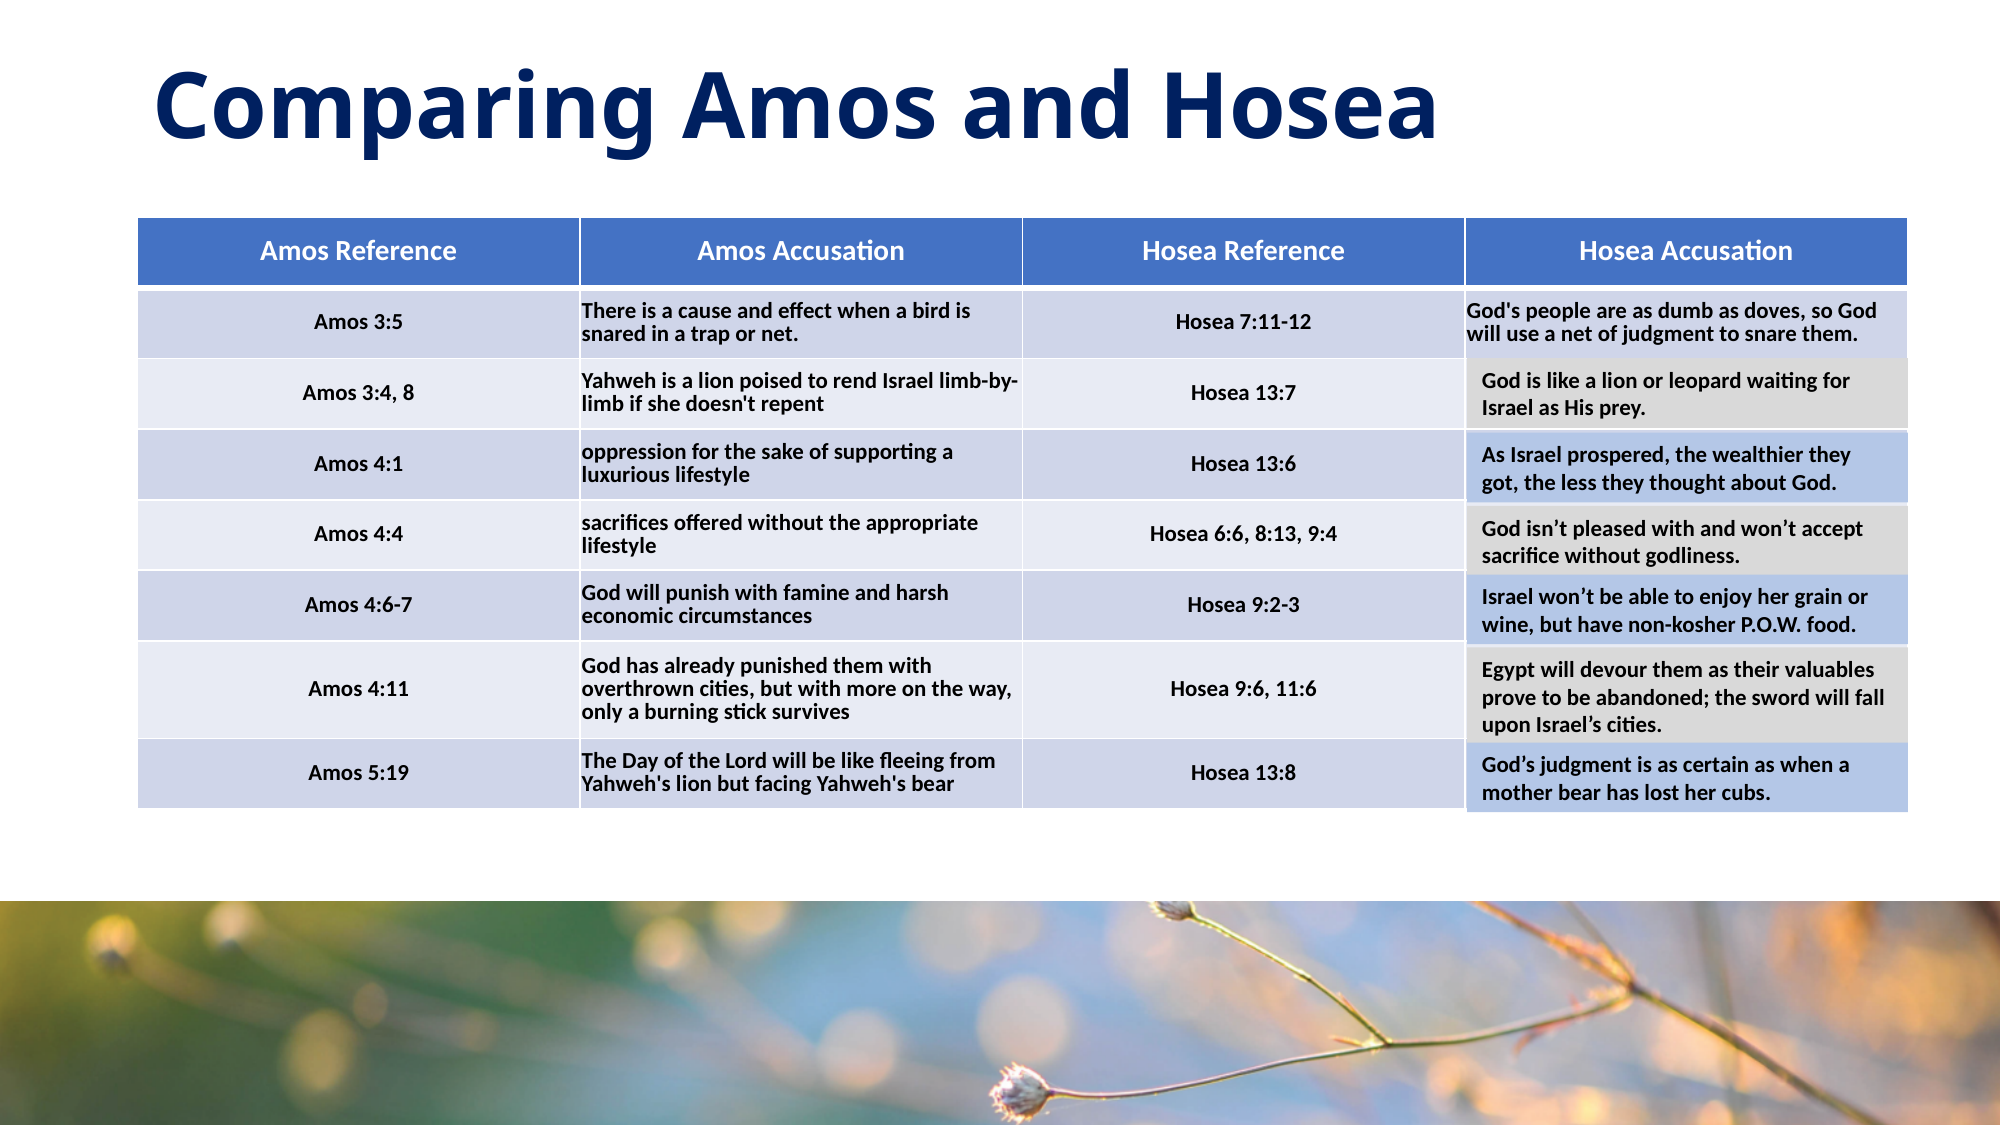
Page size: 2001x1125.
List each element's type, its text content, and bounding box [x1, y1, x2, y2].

table_cell Amos 3:5 [138, 291, 579, 358]
table_cell God's people are as dumb as doves, so God will use a net of judgment to snare them. [1466, 291, 1907, 358]
table_cell God has already punished them with overthrown cities, but with more on the way, only a burning stick survives [581, 642, 1022, 738]
title Comparing Amos and Hosea [137, 0, 1863, 217]
table_cell Hosea 9:2-3 [1023, 571, 1464, 640]
table_cell Amos 4:6-7 [138, 571, 579, 640]
table_cell The Day of the Lord will be like fleeing from Yahweh's lion but facing Yahweh's bear [581, 739, 1022, 808]
text_box Israel won’t be able to enjoy her grain or wine, but have non-kosher P.O.W. food. [1467, 574, 1908, 645]
table_cell Amos 4:11 [138, 642, 579, 738]
text_box God’s judgment is as certain as when a mother bear has lost her cubs. [1467, 742, 1908, 813]
table_cell Hosea 13:8 [1023, 739, 1464, 808]
table_header Hosea Accusation [1466, 218, 1907, 285]
table_cell Hosea 13:7 [1023, 359, 1464, 428]
table_header Hosea Reference [1023, 218, 1464, 285]
table_cell sacrifices offered without the appropriate lifestyle [581, 501, 1022, 569]
table_cell Hosea 9:6, 11:6 [1023, 642, 1464, 738]
table_cell Hosea 6:6, 8:13, 9:4 [1023, 501, 1464, 569]
table_cell Hosea 13:6 [1023, 430, 1464, 499]
table_cell Amos 4:1 [138, 430, 579, 499]
table_header Amos Accusation [581, 218, 1022, 285]
table_cell There is a cause and effect when a bird is snared in a trap or net. [581, 291, 1022, 358]
text_box As Israel prospered, the wealthier they got, the less they thought about God. [1467, 432, 1908, 503]
table_cell oppression for the sake of supporting a luxurious lifestyle [581, 430, 1022, 499]
picture [0, 901, 2000, 1125]
text_box Egypt will devour them as their valuables prove to be abandoned; the sword will fall upon Israel’s cities. [1467, 647, 1908, 742]
table_cell Yahweh is a lion poised to rend Israel limb-by-limb if she doesn't repent [581, 359, 1022, 428]
table_cell Amos 4:4 [138, 501, 579, 569]
text_box God isn’t pleased with and won’t accept sacrifice without godliness. [1467, 505, 1908, 574]
text_box God is like a lion or leopard waiting for Israel as His prey. [1467, 358, 1908, 428]
table_header Amos Reference [138, 218, 579, 285]
table_cell Amos 3:4, 8 [138, 359, 579, 428]
table_cell God will punish with famine and harsh economic circumstances [581, 571, 1022, 640]
table_cell Hosea 7:11-12 [1023, 291, 1464, 358]
table_cell Amos 5:19 [138, 739, 579, 808]
